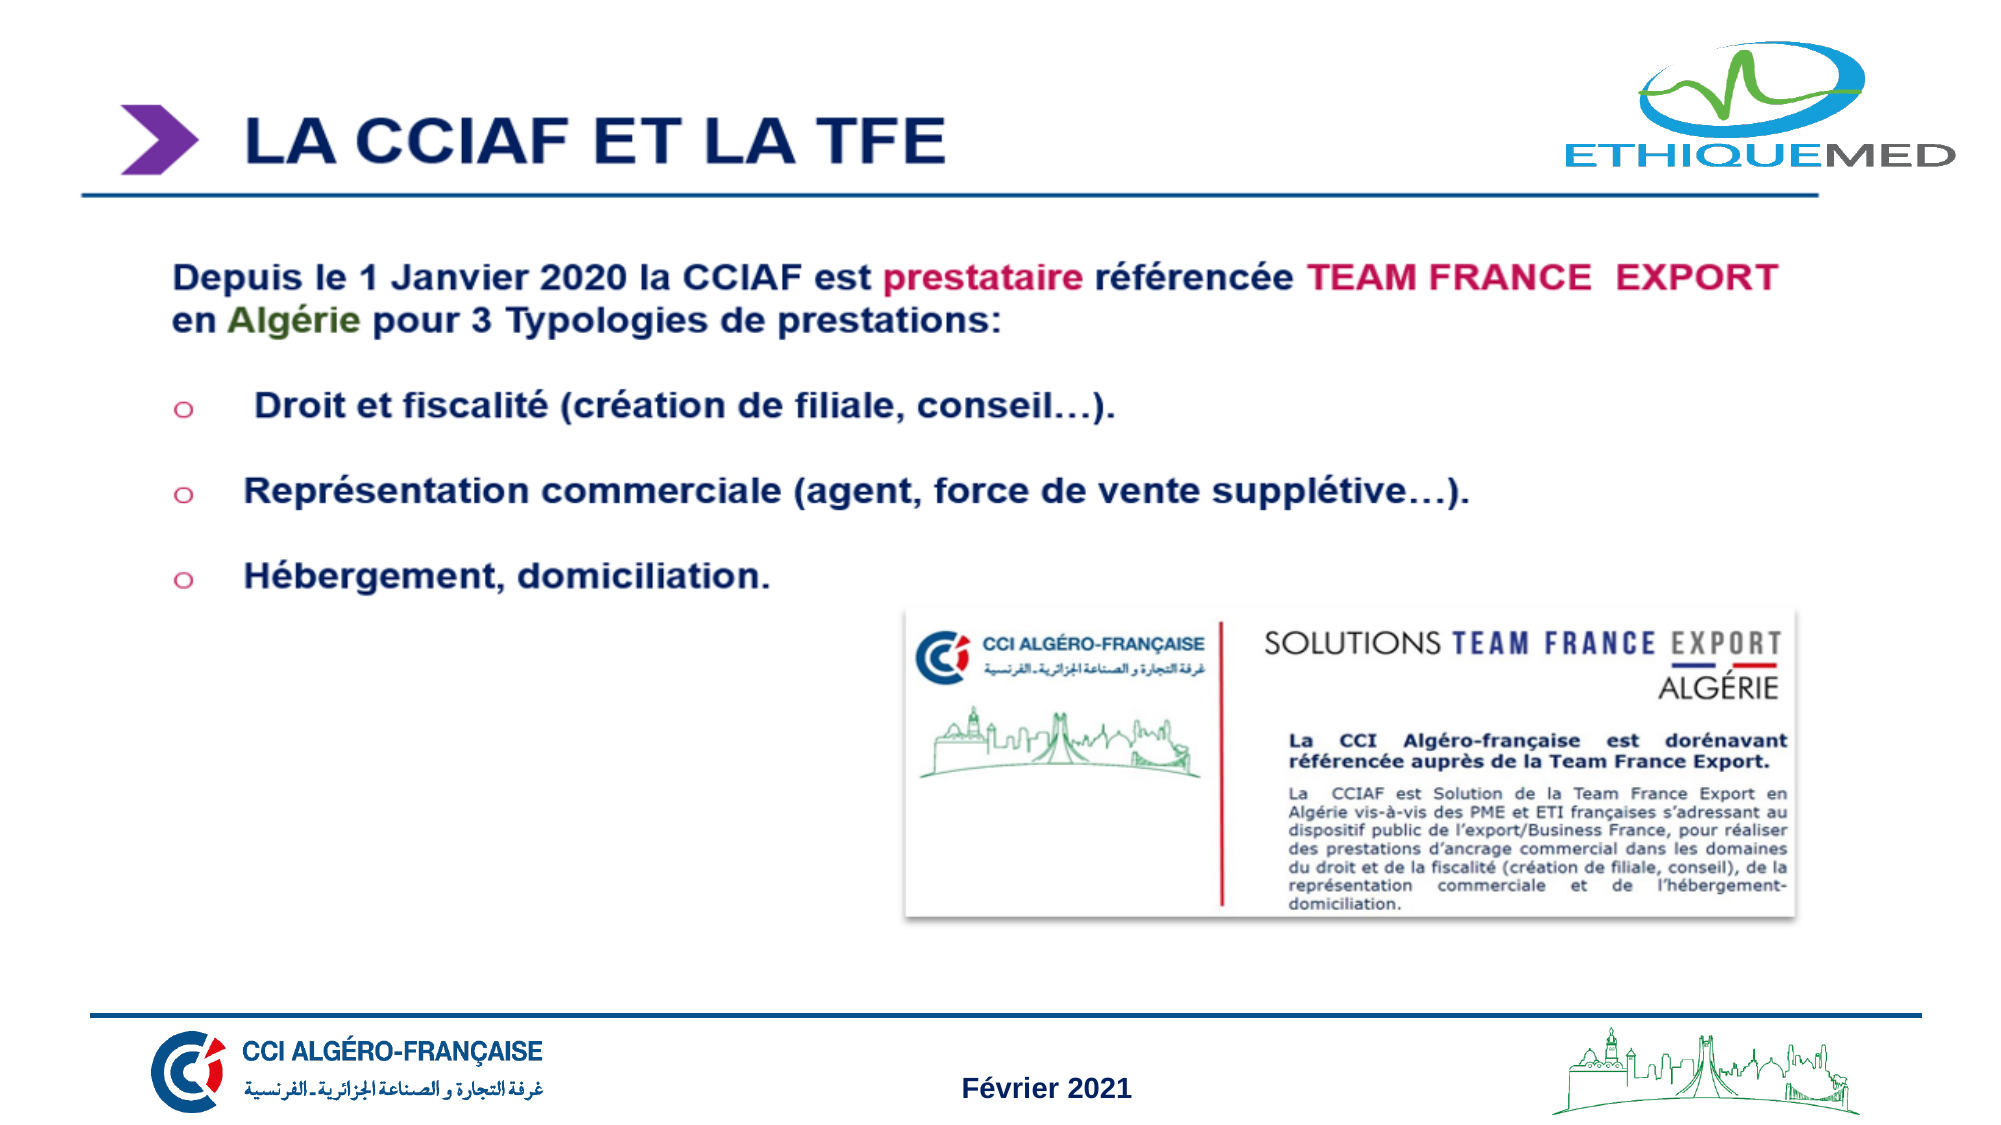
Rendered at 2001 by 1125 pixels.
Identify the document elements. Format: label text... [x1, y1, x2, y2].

picture [32, 37, 1968, 969]
text_box Février 2021 [817, 1062, 1277, 1113]
picture [1551, 1027, 1860, 1115]
picture [151, 1031, 543, 1113]
